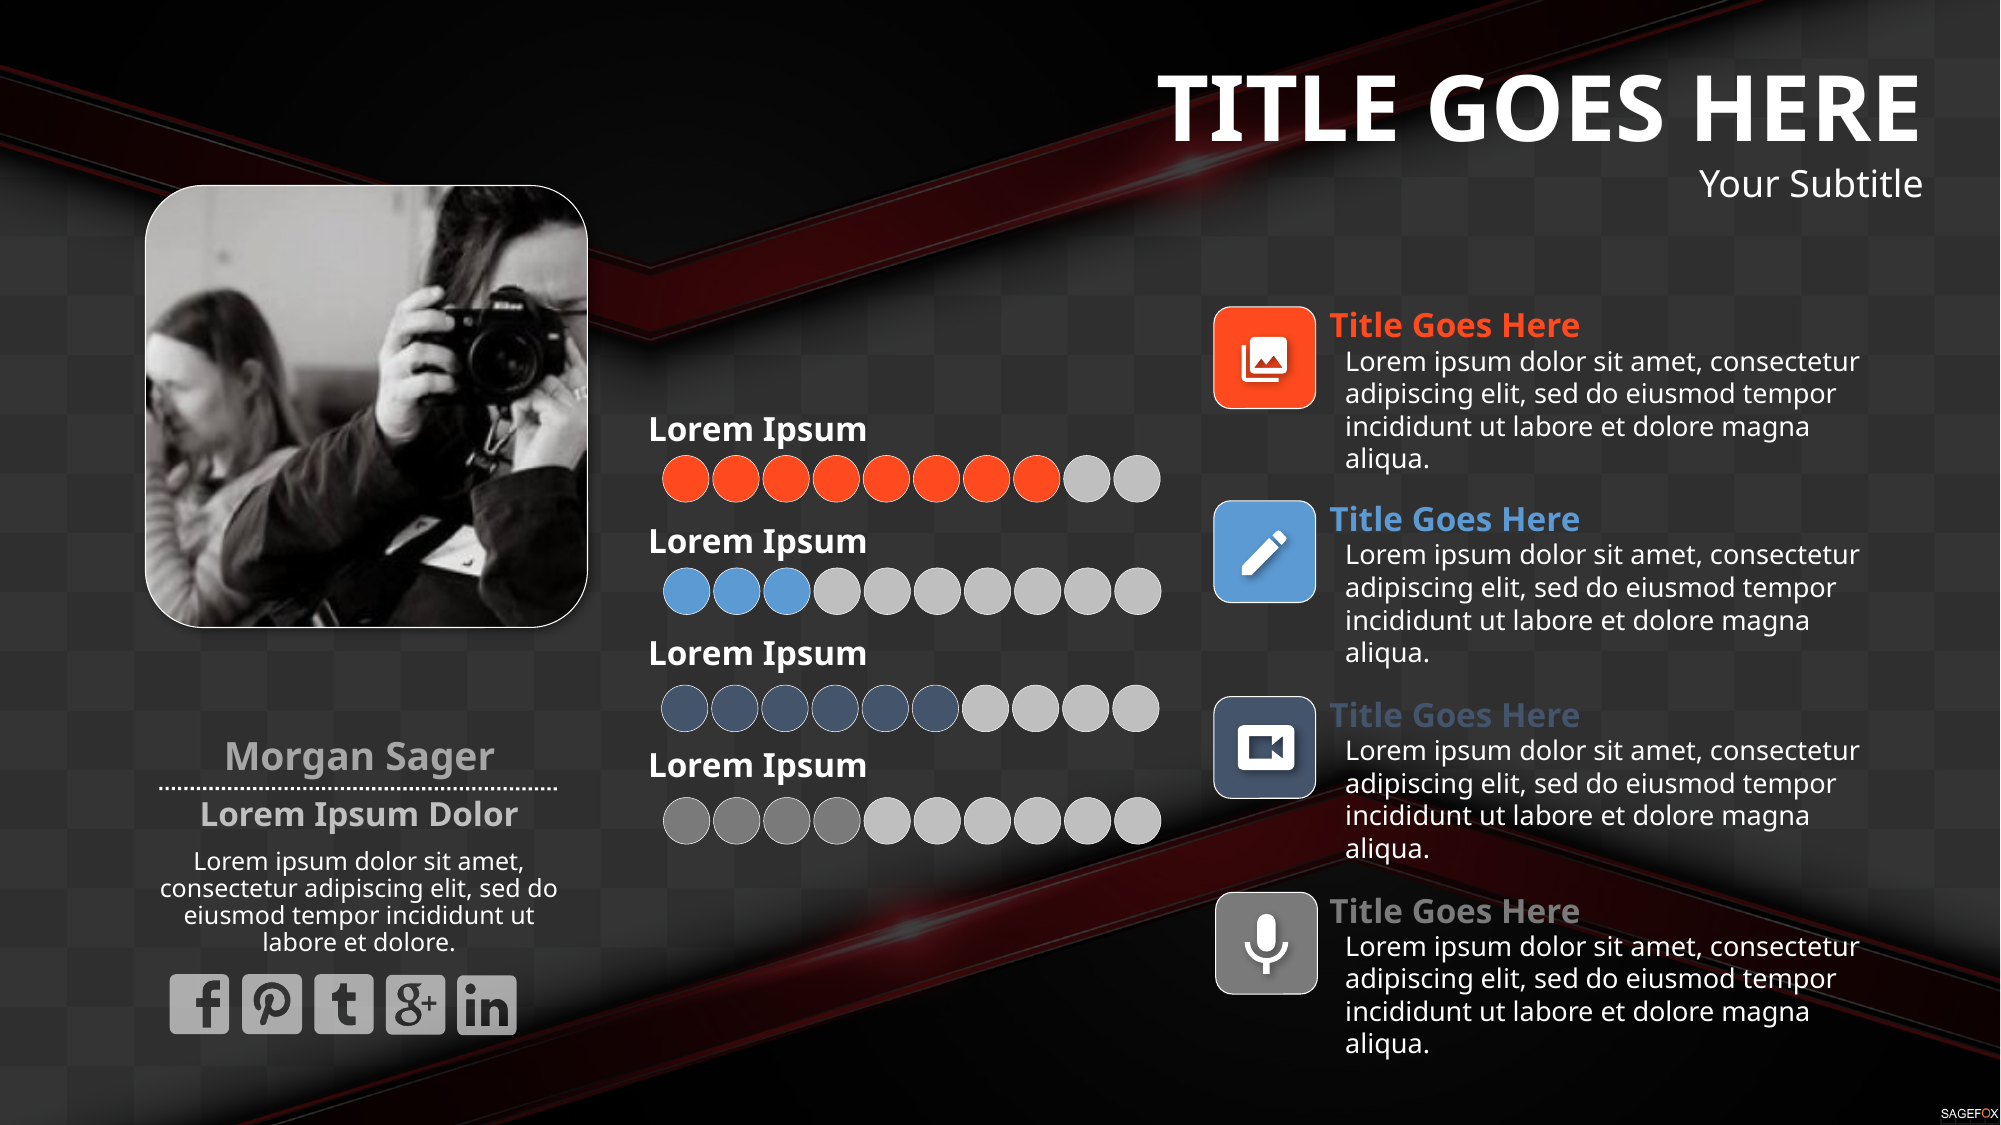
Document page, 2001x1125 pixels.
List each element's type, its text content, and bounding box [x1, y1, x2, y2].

list Lorem ipsum dolor sit amet, consectetur adipiscing elit, sed do eiusmod tempor incididunt ut labore et dolore. [159, 848, 560, 962]
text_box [663, 567, 1162, 615]
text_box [1213, 696, 1316, 799]
text_box TITLE GOES HERE Your Subtitle [1035, 42, 1939, 212]
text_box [1213, 306, 1316, 409]
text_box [1213, 500, 1316, 603]
list Lorem Ipsum Dolor [184, 794, 535, 837]
text_box Lorem Ipsum [633, 512, 883, 568]
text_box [1345, 889, 1875, 1028]
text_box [169, 974, 517, 1036]
list Morgan Sager [184, 736, 535, 779]
picture [0, 0, 2001, 1125]
text_box Lorem Ipsum [633, 624, 883, 680]
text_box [1215, 892, 1318, 995]
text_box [661, 685, 1160, 732]
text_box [662, 455, 1161, 503]
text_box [1345, 498, 1875, 637]
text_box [663, 797, 1161, 845]
text_box Lorem Ipsum [633, 736, 883, 792]
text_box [1345, 304, 1875, 443]
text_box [1345, 693, 1875, 833]
text_box Lorem Ipsum [633, 401, 883, 456]
